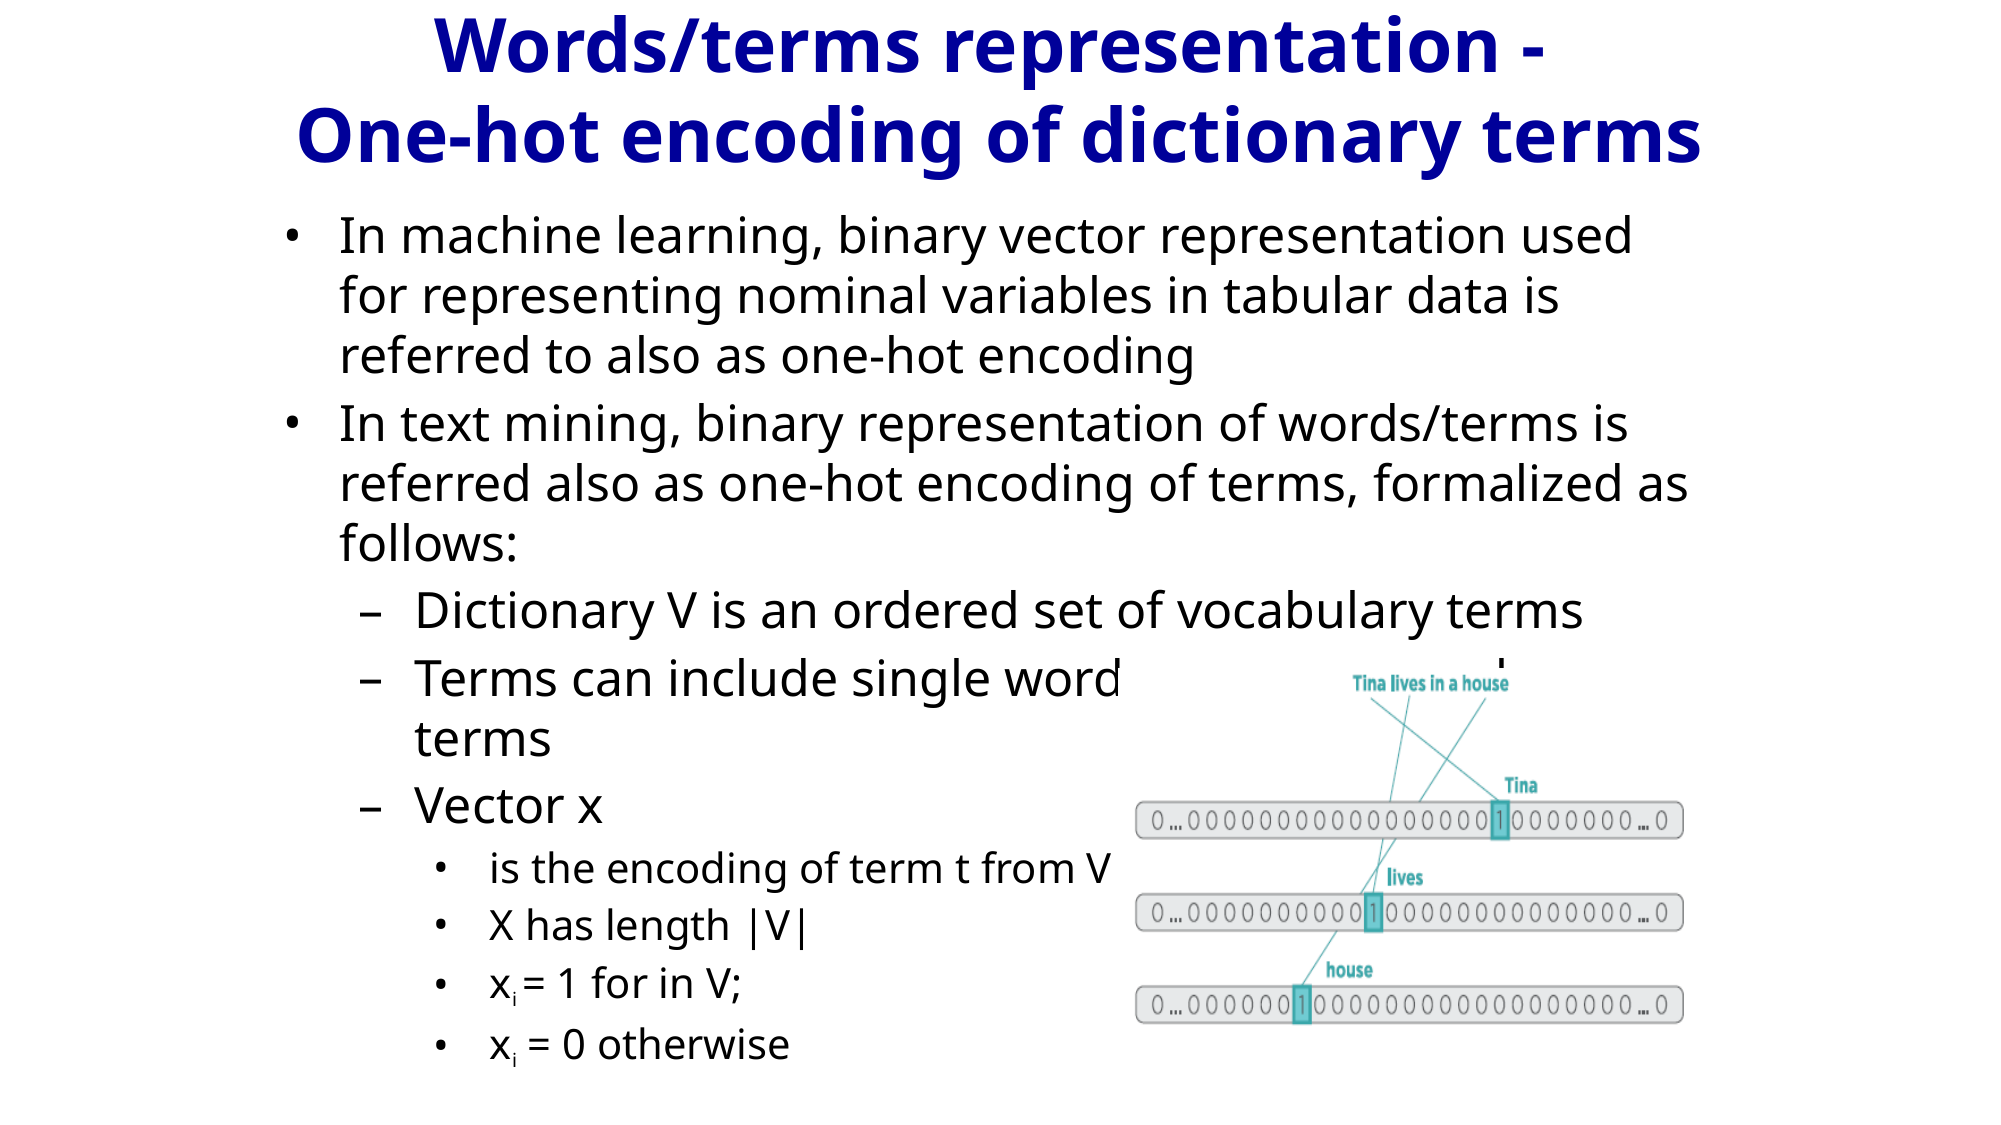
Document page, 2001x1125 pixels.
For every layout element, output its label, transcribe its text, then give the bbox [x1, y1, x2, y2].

list In machine learning, binary vector representation used for representing nominal variables in tabular data is referred to also as one-hot encoding In text mining, binary representation of words/terms is referred also as one-hot encoding of terms, formalized as follows: Dictionary V is an ordered set of vocabulary terms Terms can include single words or more complex terms Vector x is the encoding of term t from V X has length |V| xi = 1 for in V; xi = 0 otherwise [249, 196, 1721, 999]
title Words/terms representation - One-hot encoding of dictionary terms [279, 0, 1721, 185]
picture [1117, 668, 1695, 1037]
